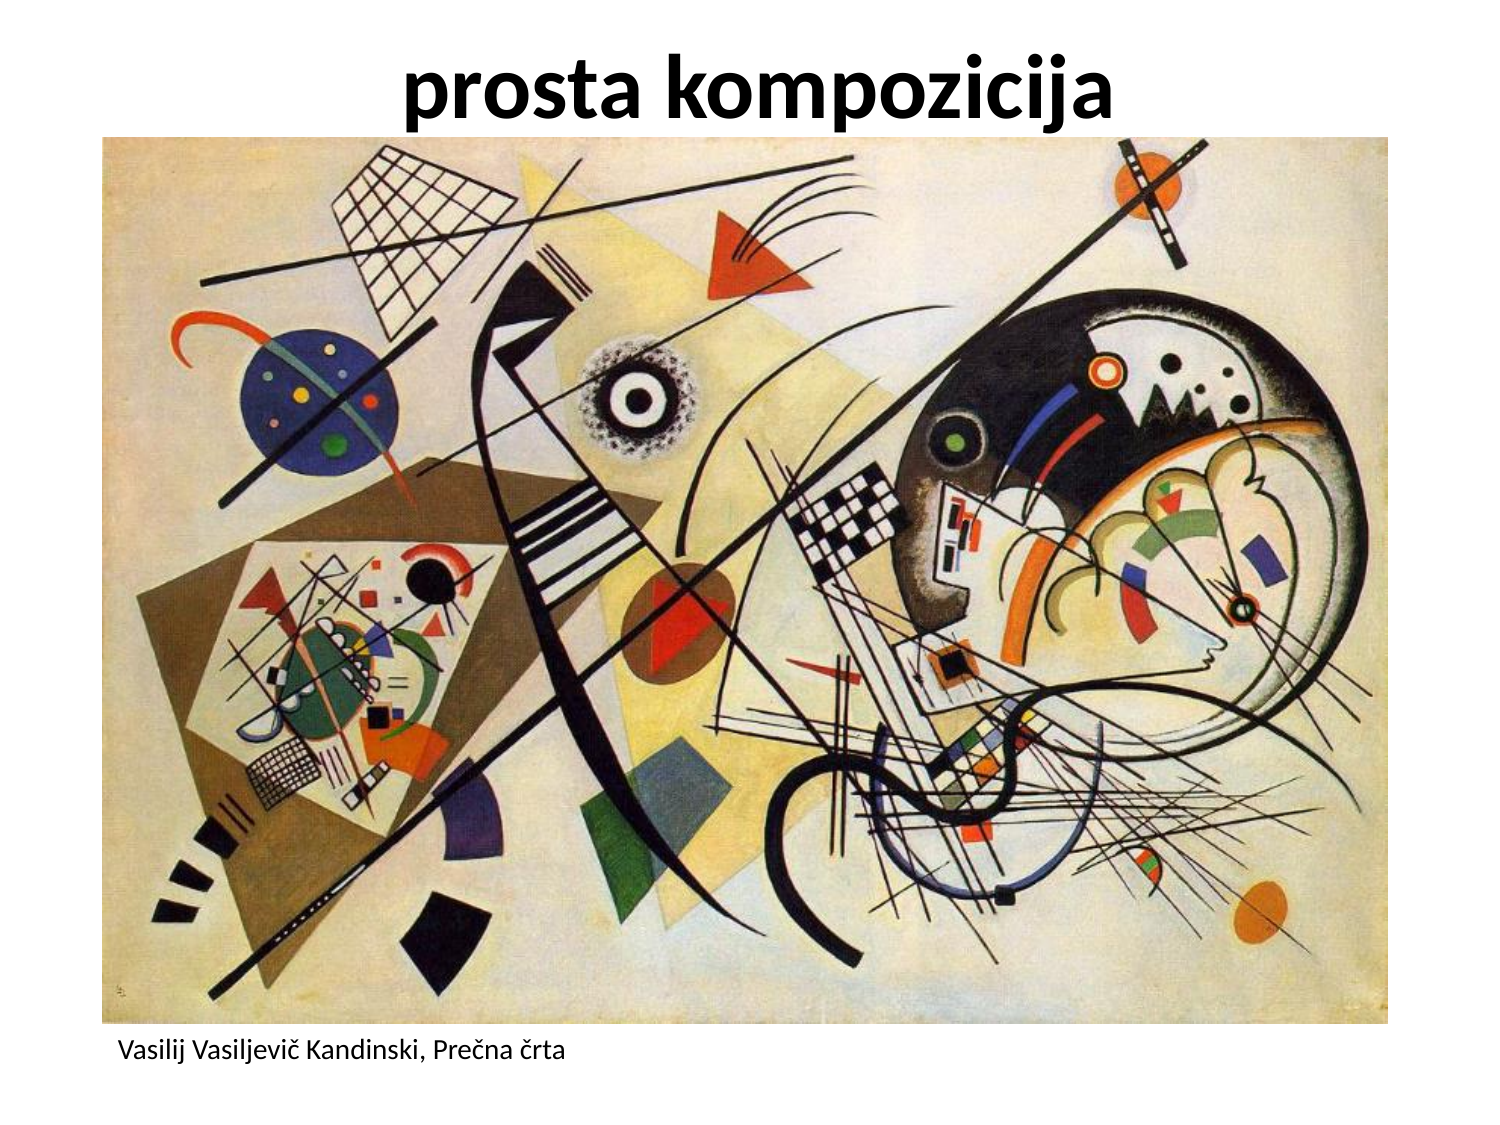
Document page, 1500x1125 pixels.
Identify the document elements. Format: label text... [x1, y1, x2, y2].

text_box Vasilij Vasiljevič Kandinski, Prečna črta [103, 1032, 582, 1073]
picture [102, 136, 1389, 1024]
text_box prosta kompozicija [386, 19, 1132, 135]
